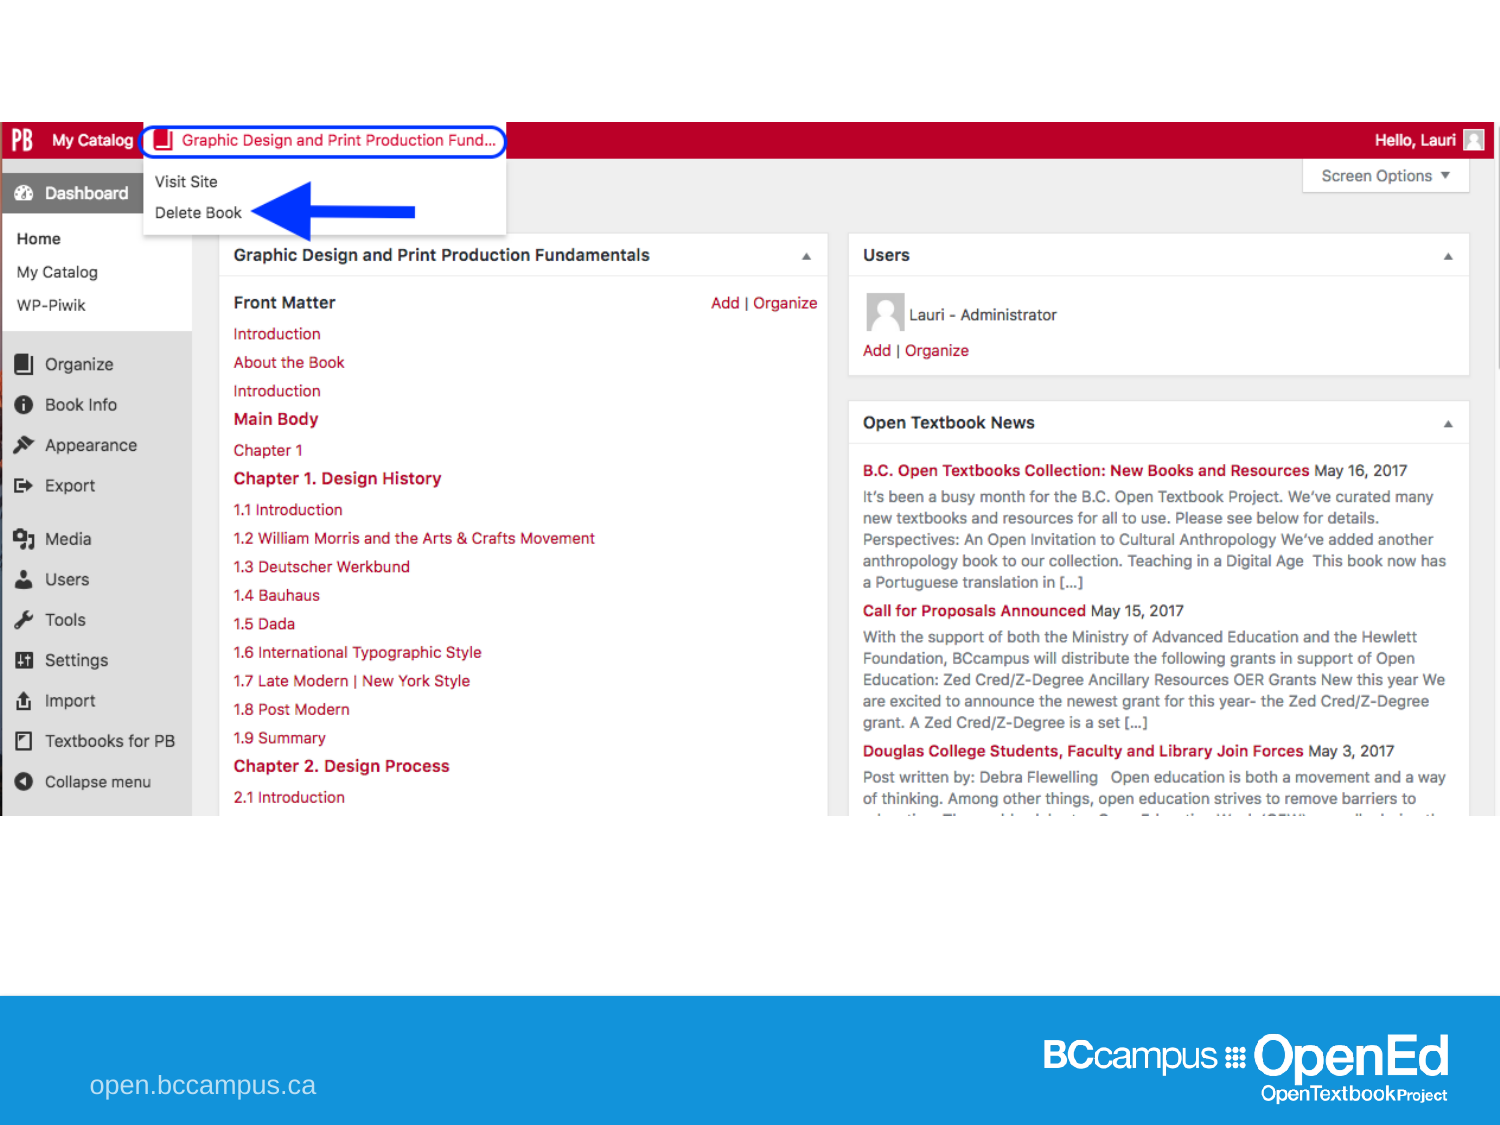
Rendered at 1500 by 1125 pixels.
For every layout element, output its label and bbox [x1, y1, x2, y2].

picture [0, 122, 1500, 816]
